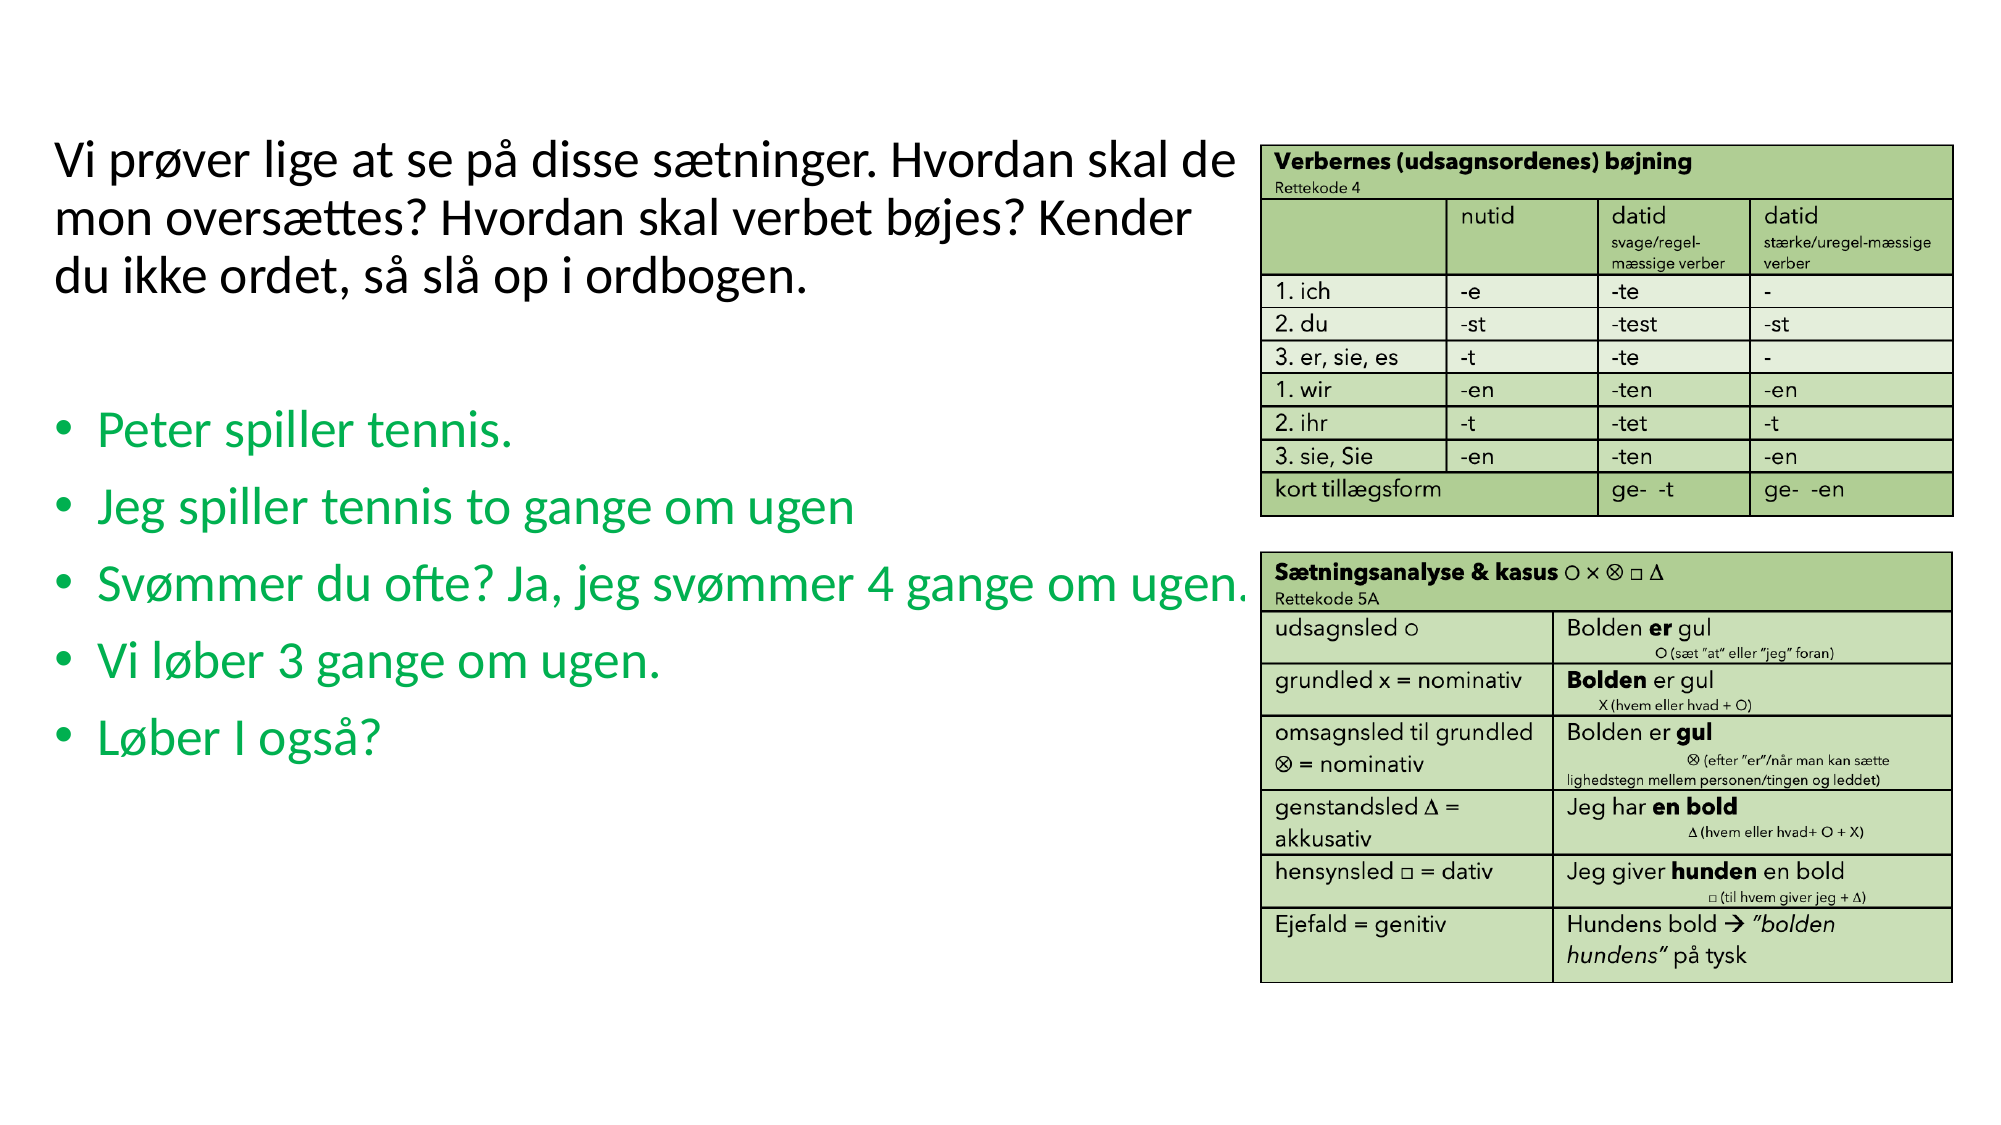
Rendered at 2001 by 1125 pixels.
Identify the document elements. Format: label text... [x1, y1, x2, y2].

picture [1245, 129, 1961, 1001]
list Vi prøver lige at se på disse sætninger. Hvordan skal de mon oversættes? Hvordan skal verbet bøjes? Kender du ikke ordet, så slå op i ordbogen. Peter spiller tennis. Jeg spiller tennis to gange om ugen Svømmer du ofte? Ja, jeg svømmer 4 gange om ugen. Vi løber 3 gange om ugen. Løber I også? [39, 124, 1268, 838]
